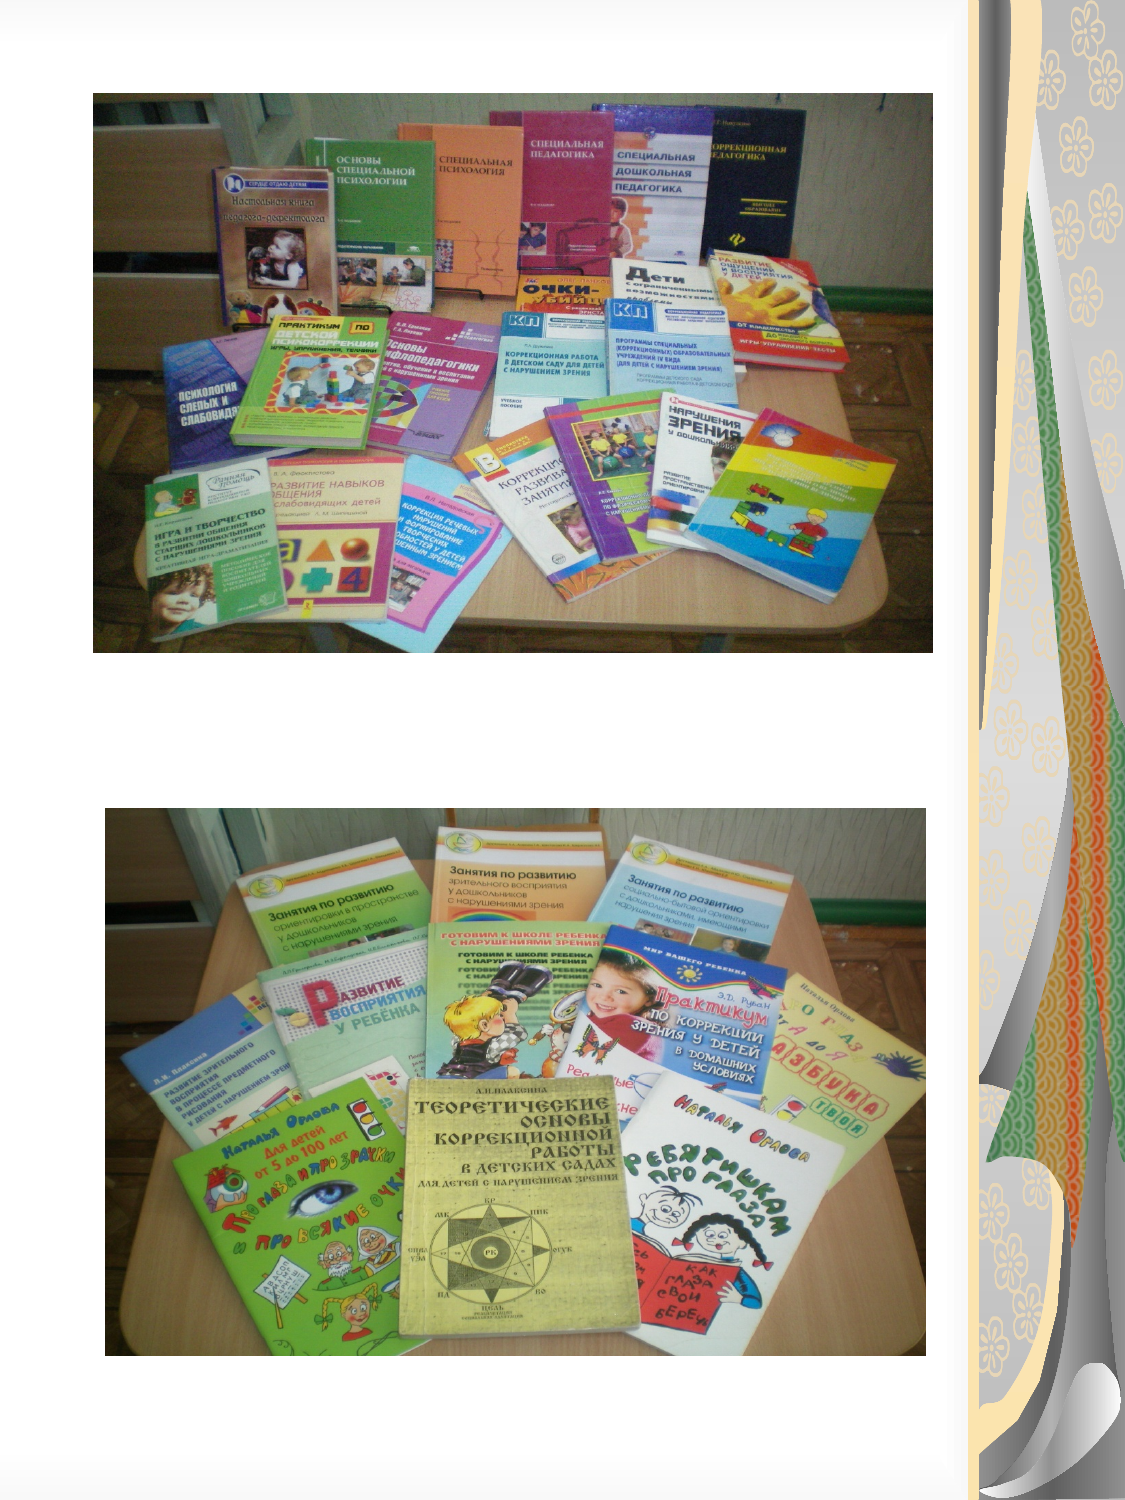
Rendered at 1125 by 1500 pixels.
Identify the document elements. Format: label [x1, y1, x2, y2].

picture [93, 93, 932, 653]
picture [105, 808, 926, 1356]
picture [985, 645, 1125, 1252]
